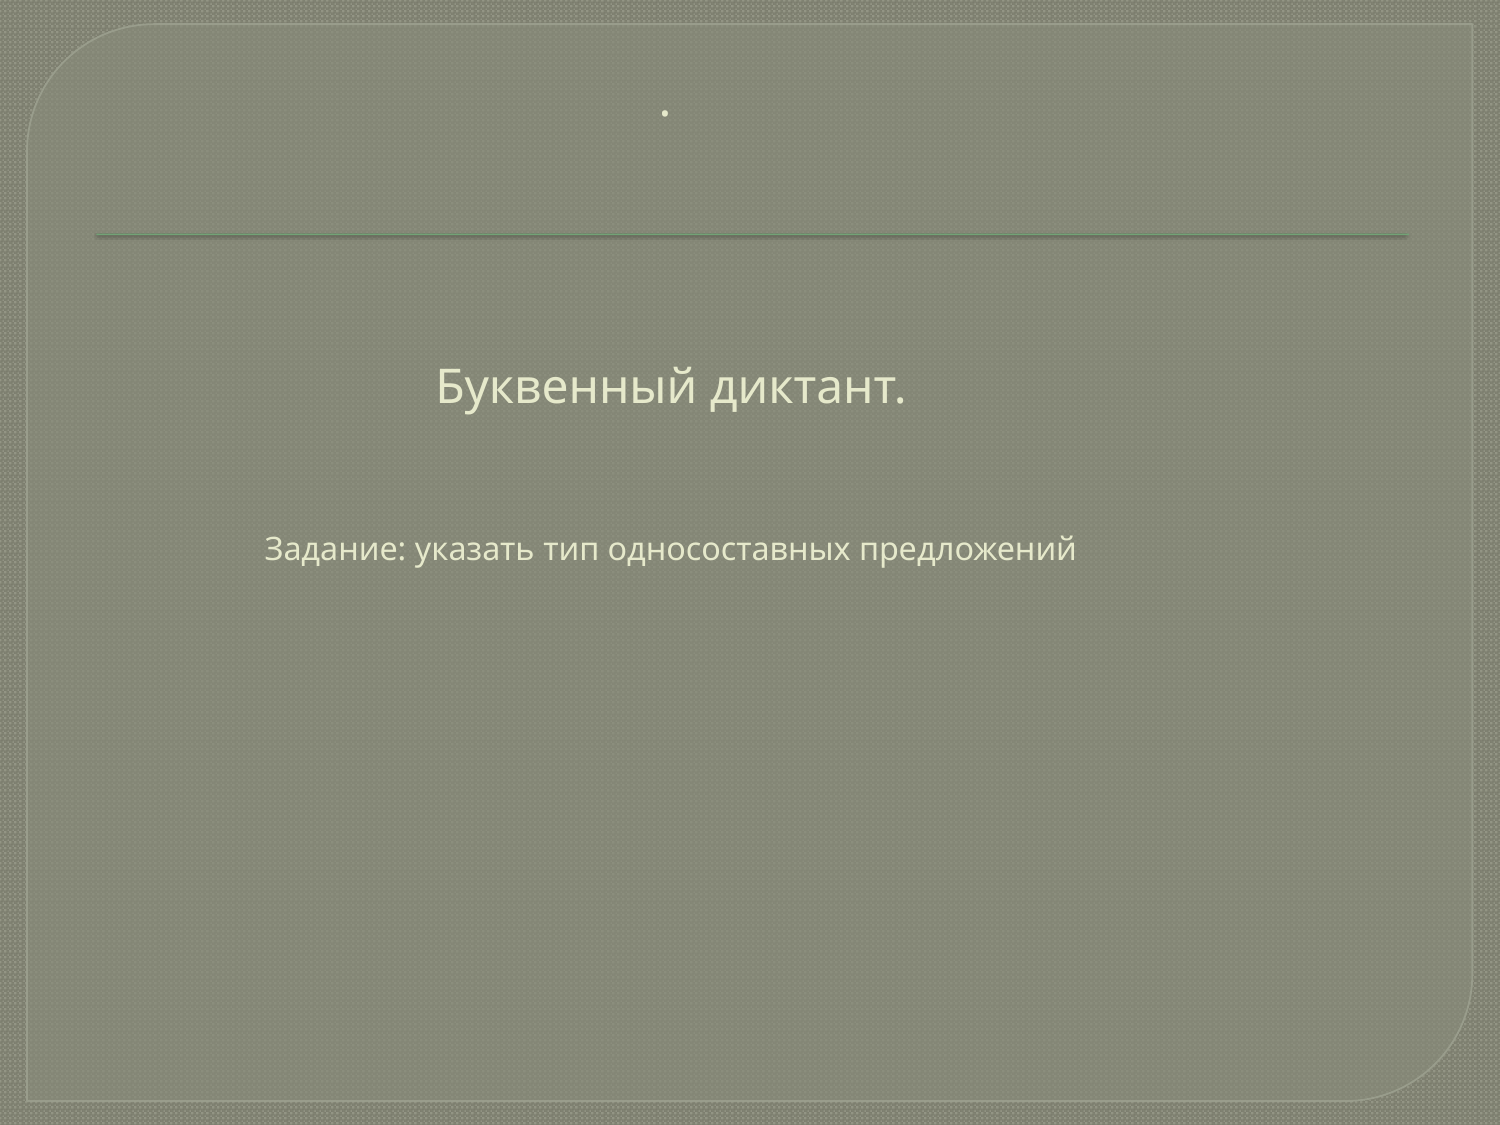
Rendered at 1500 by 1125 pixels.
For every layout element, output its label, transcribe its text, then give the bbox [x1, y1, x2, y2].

title . Буквенный диктант. Задание: указать тип односоставных предложений [75, 52, 1263, 575]
